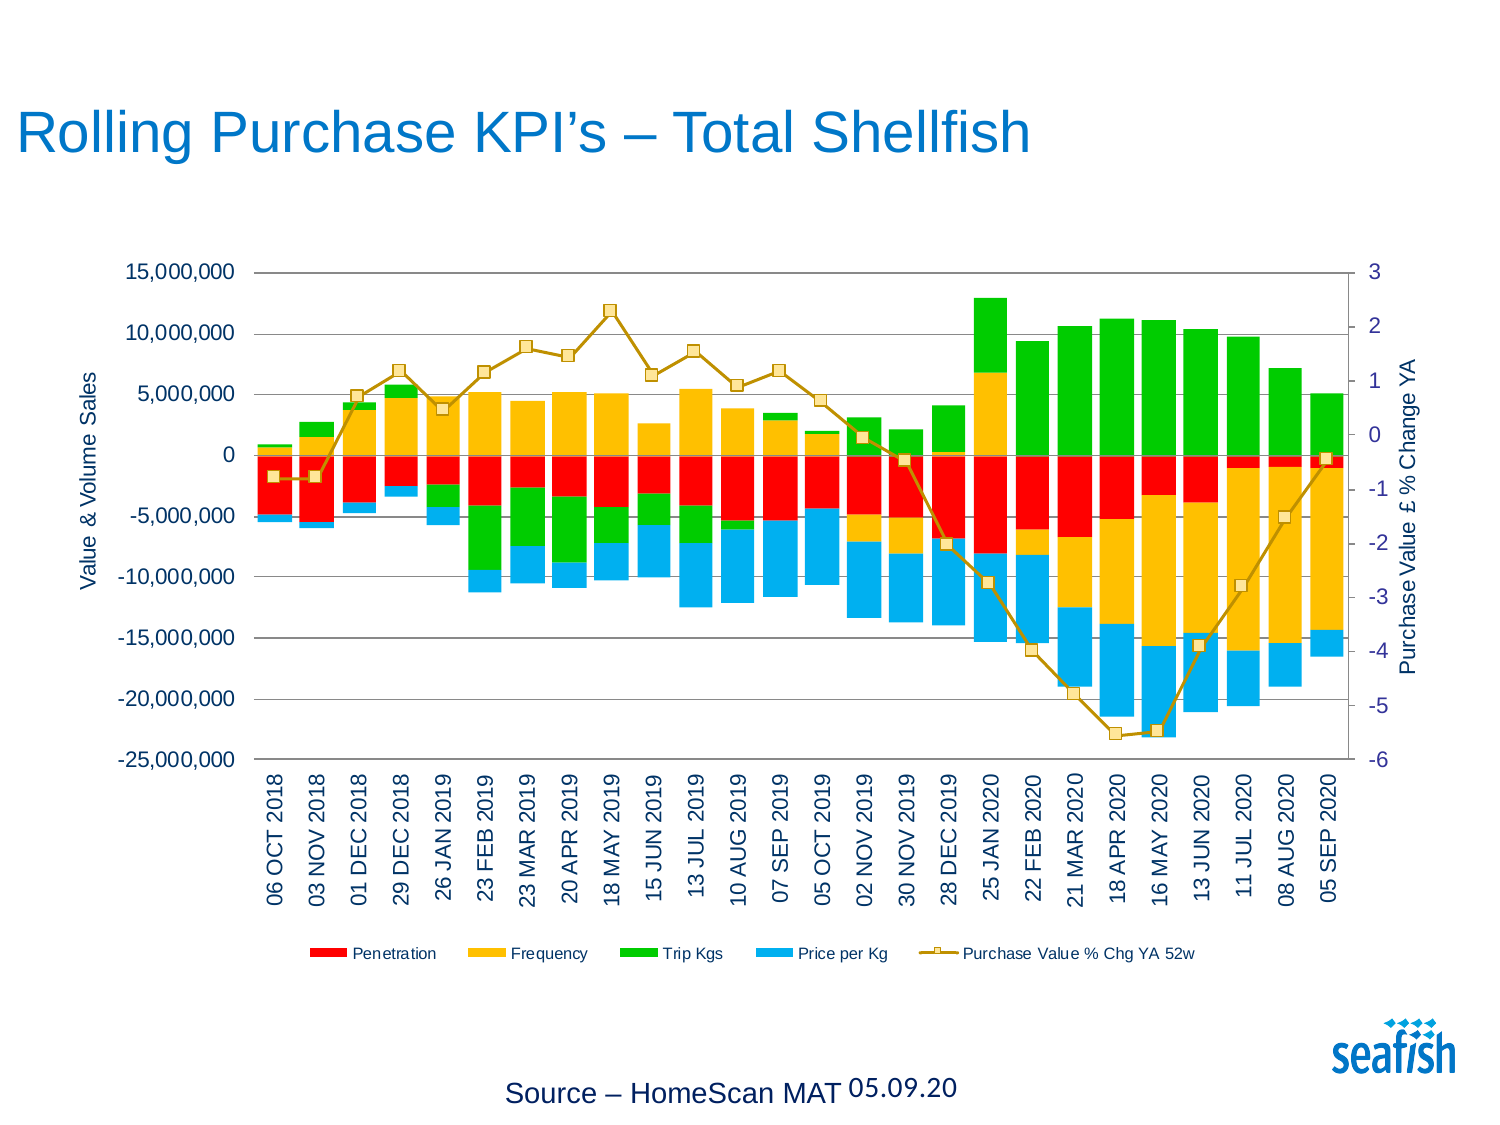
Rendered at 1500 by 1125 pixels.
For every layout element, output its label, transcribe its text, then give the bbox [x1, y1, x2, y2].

picture [842, 1072, 1001, 1114]
picture [1407, 1018, 1417, 1022]
picture [1332, 1018, 1455, 1074]
text_box Source – HomeScan MAT [0, 1067, 857, 1117]
title Rolling Purchase KPI’s – Total Shellfish [1, 78, 1419, 180]
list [59, 230, 1437, 988]
